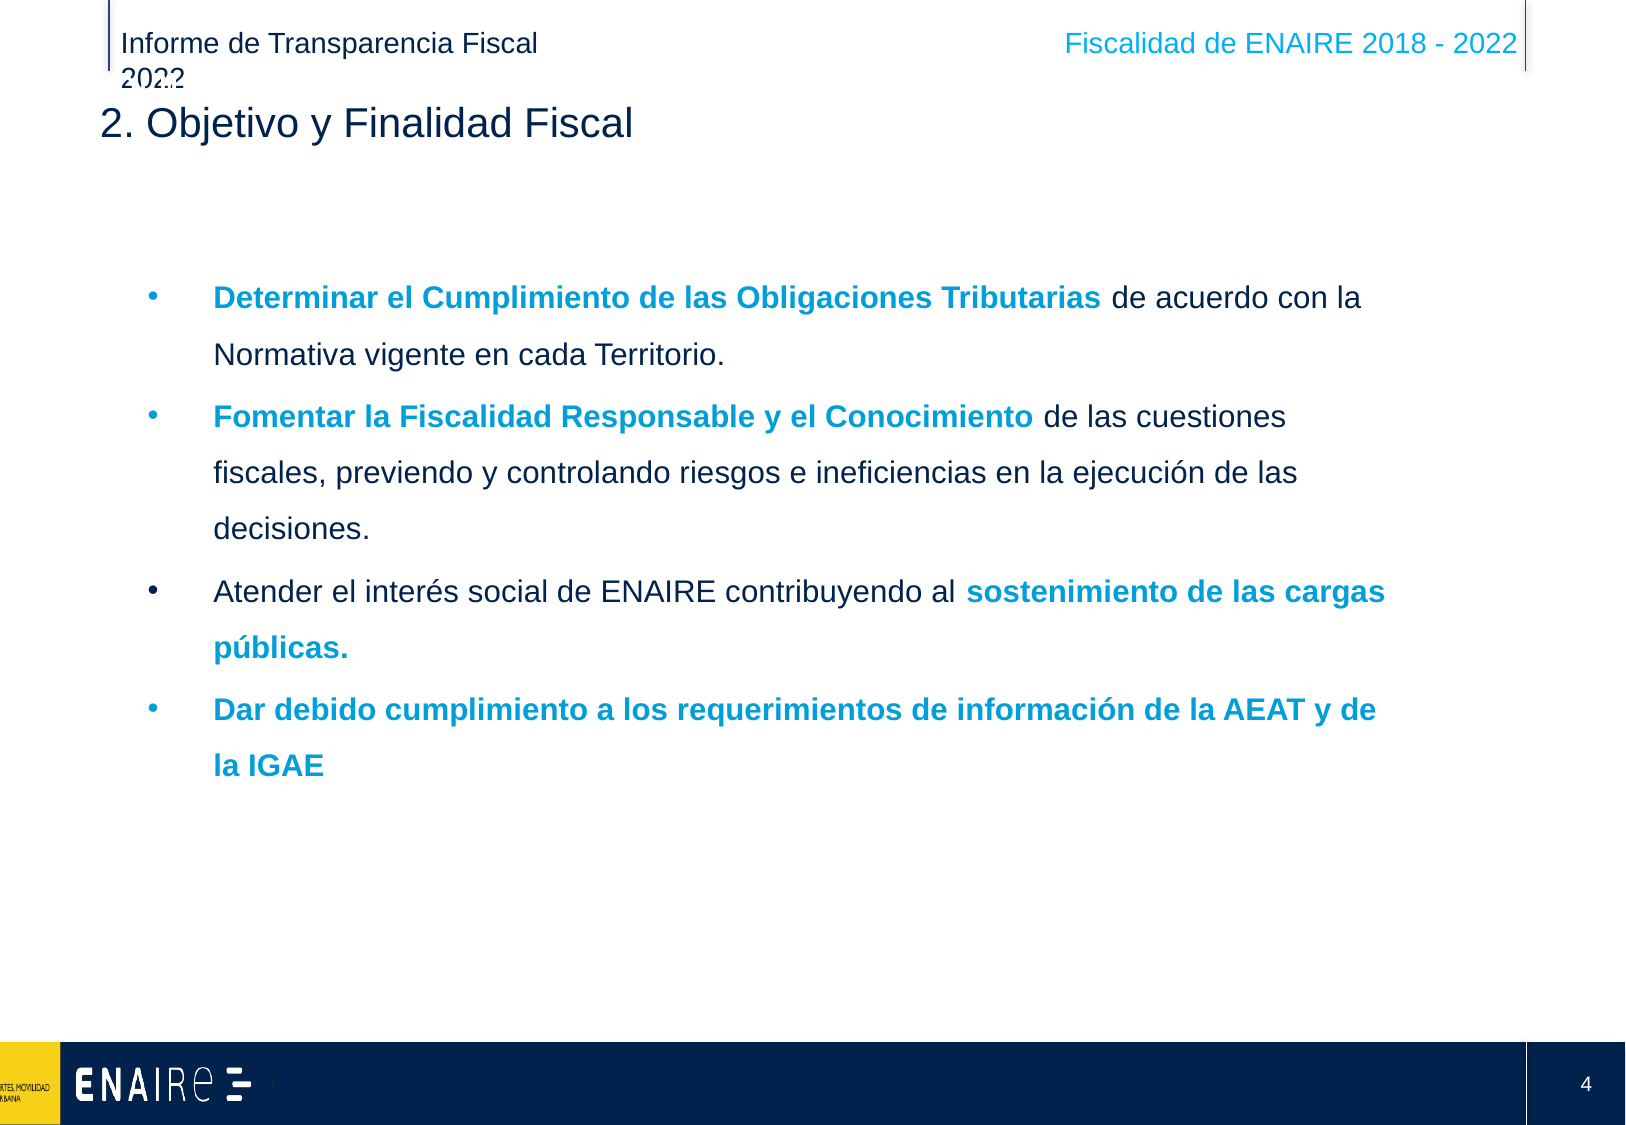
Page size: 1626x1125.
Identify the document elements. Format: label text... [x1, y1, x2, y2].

text_box Determinar el Cumplimiento de las Obligaciones Tributarias de acuerdo con la Normativa vigente en cada Territorio. Fomentar la Fiscalidad Responsable y el Conocimiento de las cuestiones fiscales, previendo y controlando riesgos e ineficiencias en la ejecución de las decisiones. Atender el interés social de ENAIRE contribuyendo al sostenimiento de las cargas públicas. Dar debido cumplimiento a los requerimientos de información de la AEAT y de la IGAE [147, 258, 1403, 835]
picture [0, 1042, 273, 1125]
slide_number 3 [1414, 1068, 1593, 1099]
text_box 2. Objetivo y Finalidad Fiscal [85, 88, 1255, 196]
text_box QUIÉNES SOMOS: Entidad Pública Empresarial ENAIRE [16, 63, 1516, 186]
